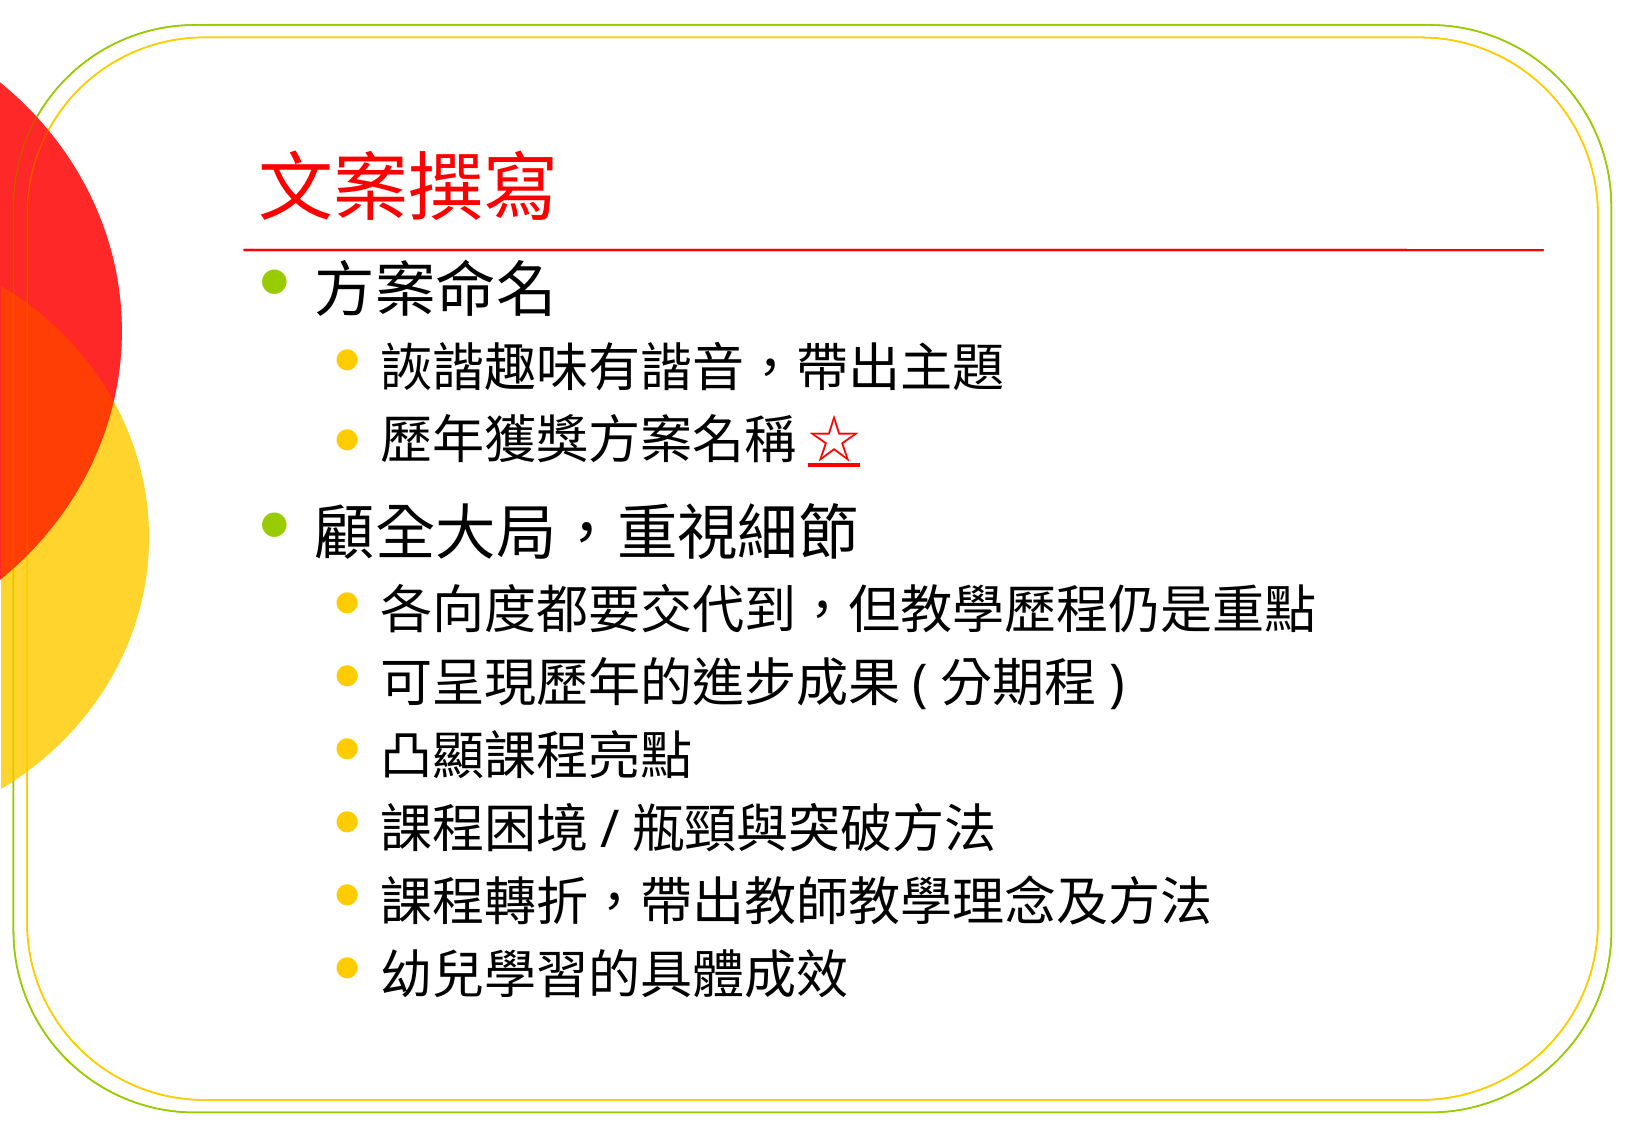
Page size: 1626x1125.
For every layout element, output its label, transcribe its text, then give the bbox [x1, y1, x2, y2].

list 方案命名 詼諧趣味有諧音，帶出主題 歷年獲獎方案名稱 ☆ 顧全大局，重視細節 各向度都要交代到，但教學歷程仍是重點 可呈現歷年的進步成果(分期程) 凸顯課程亮點 課程困境/瓶頸與突破方法 課程轉折，帶出教師教學理念及方法 幼兒學習的具體成效 [243, 243, 1544, 1071]
title 文案撰寫 [243, 49, 1544, 237]
